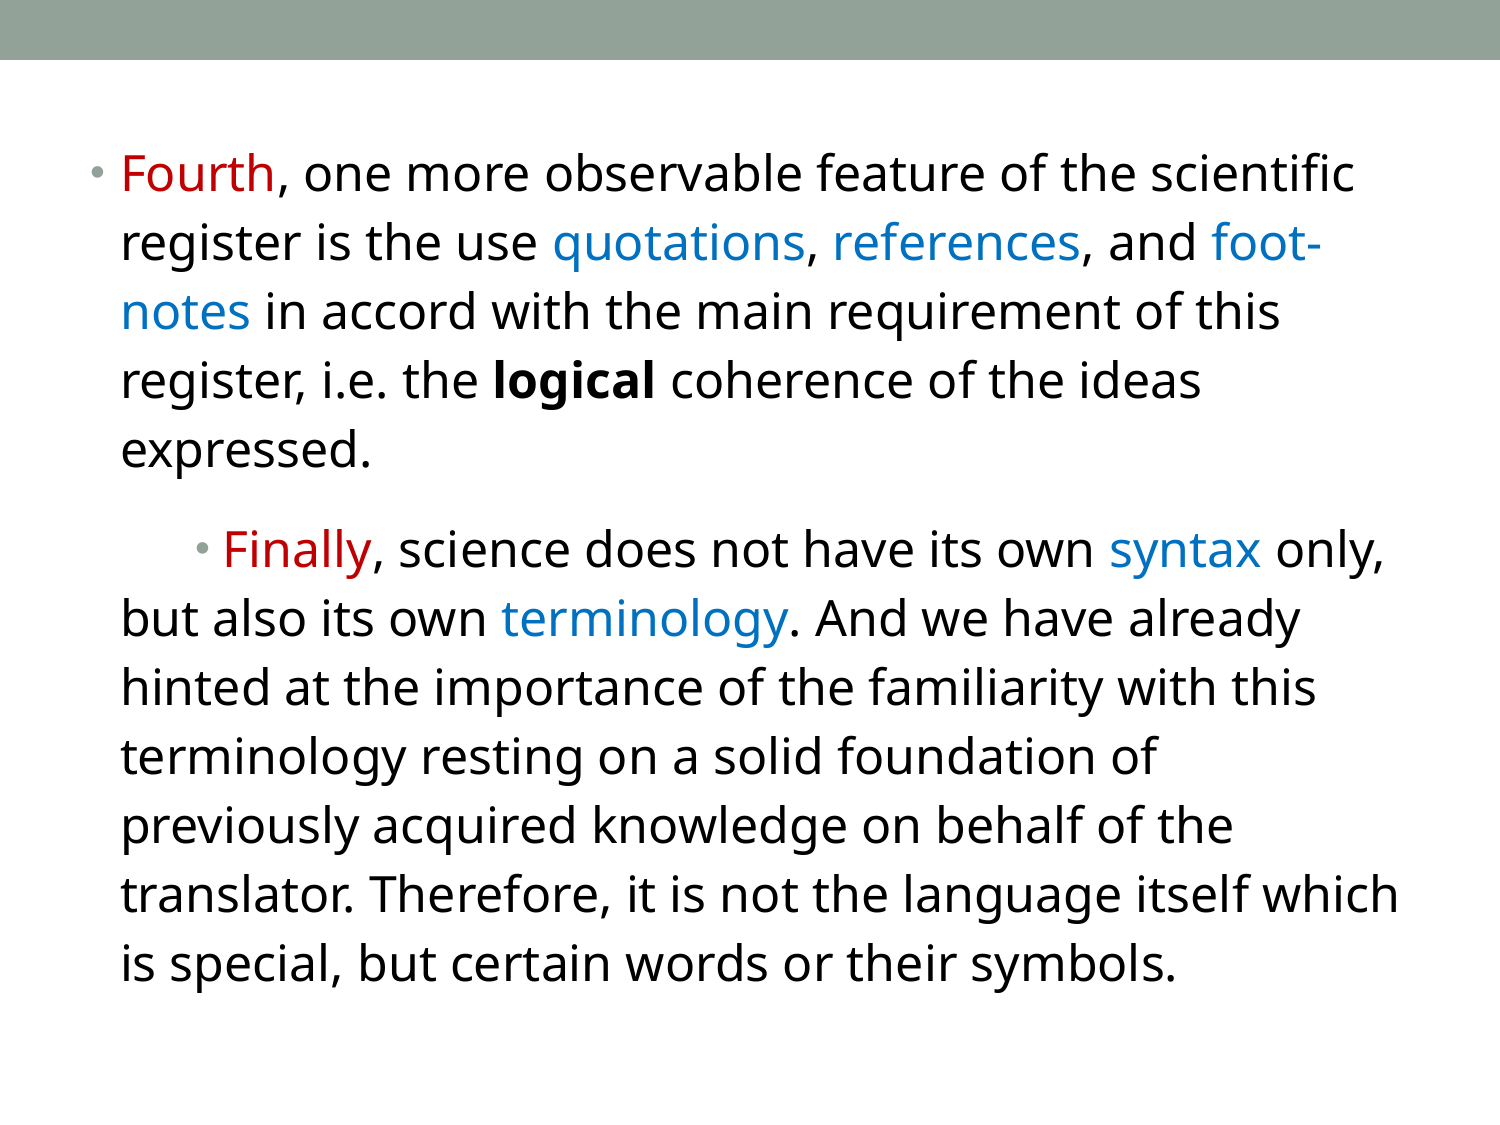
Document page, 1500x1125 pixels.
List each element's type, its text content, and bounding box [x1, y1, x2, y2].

list Fourth, one more observable feature of the scientific register is the use quotations, references, and foot-notes in accord with the main requirement of this register, i.e. the logical coherence of the ideas expressed. Finally, science does not have its own syntax only, but also its own terminology. And we have already hinted at the importance of the familiarity with this terminology resting on a solid foundation of previously acquired knowledge on behalf of the translator. Therefore, it is not the language itself which is special, but certain words or their symbols. [75, 125, 1425, 1063]
